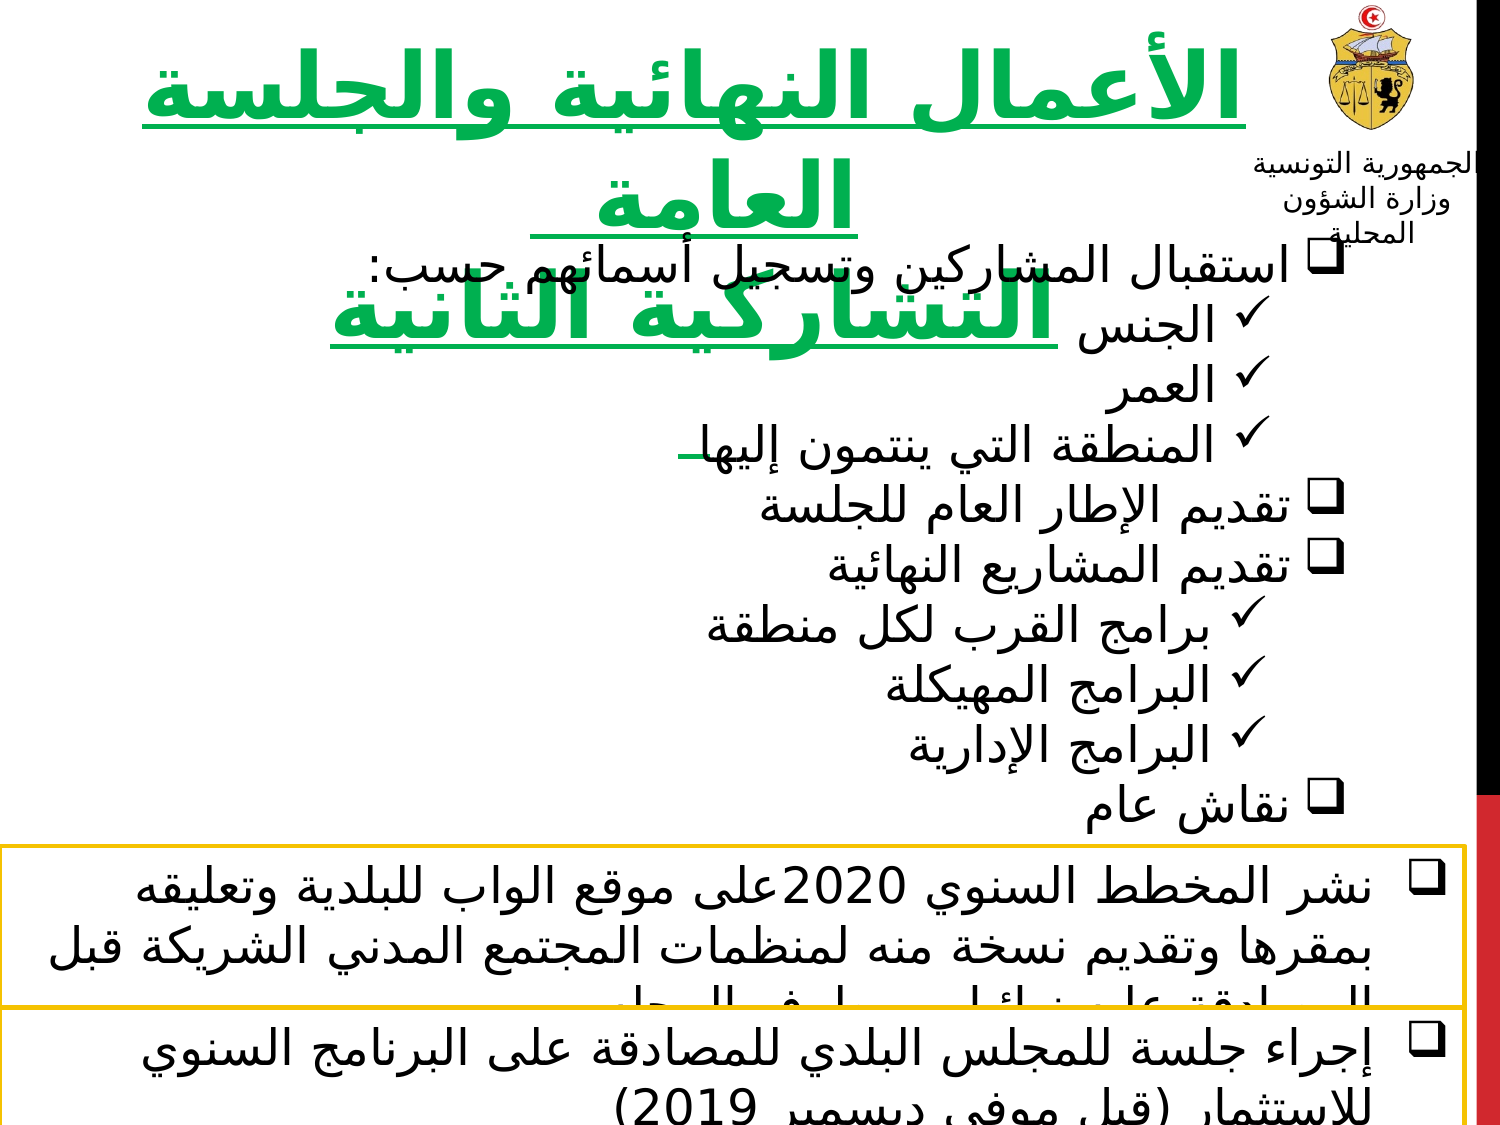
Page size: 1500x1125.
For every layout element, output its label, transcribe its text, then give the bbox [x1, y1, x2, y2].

text_box استقبال المشاركين وتسجيل أسمائهم حسب: الجنس العمر المنطقة التي ينتمون إليها تقديم الإطار العام للجلسة تقديم المشاريع النهائية برامج القرب لكل منطقة البرامج المهيكلة البرامج الإدارية نقاش عام [131, 225, 1364, 840]
text_box نشر المخطط السنوي 2020على موقع الواب للبلدية وتعليقه بمقرها وتقديم نسخة منه لمنظمات المجتمع المدني الشريكة قبل المصادقة عليه نهائيا من طرف المجلس [0, 844, 1467, 1005]
picture [1317, 0, 1423, 138]
text_box الجمهورية التونسية وزارة الشؤون المحلية [1388, 137, 1497, 257]
text_box الأعمال النهائية والجلسة العامة التشاركية الثانية [0, 19, 1388, 474]
text_box إجراء جلسة للمجلس البلدي للمصادقة على البرنامج السنوي للاستثمار (قبل موفي ديسمبر 2019) [0, 1005, 1467, 1125]
